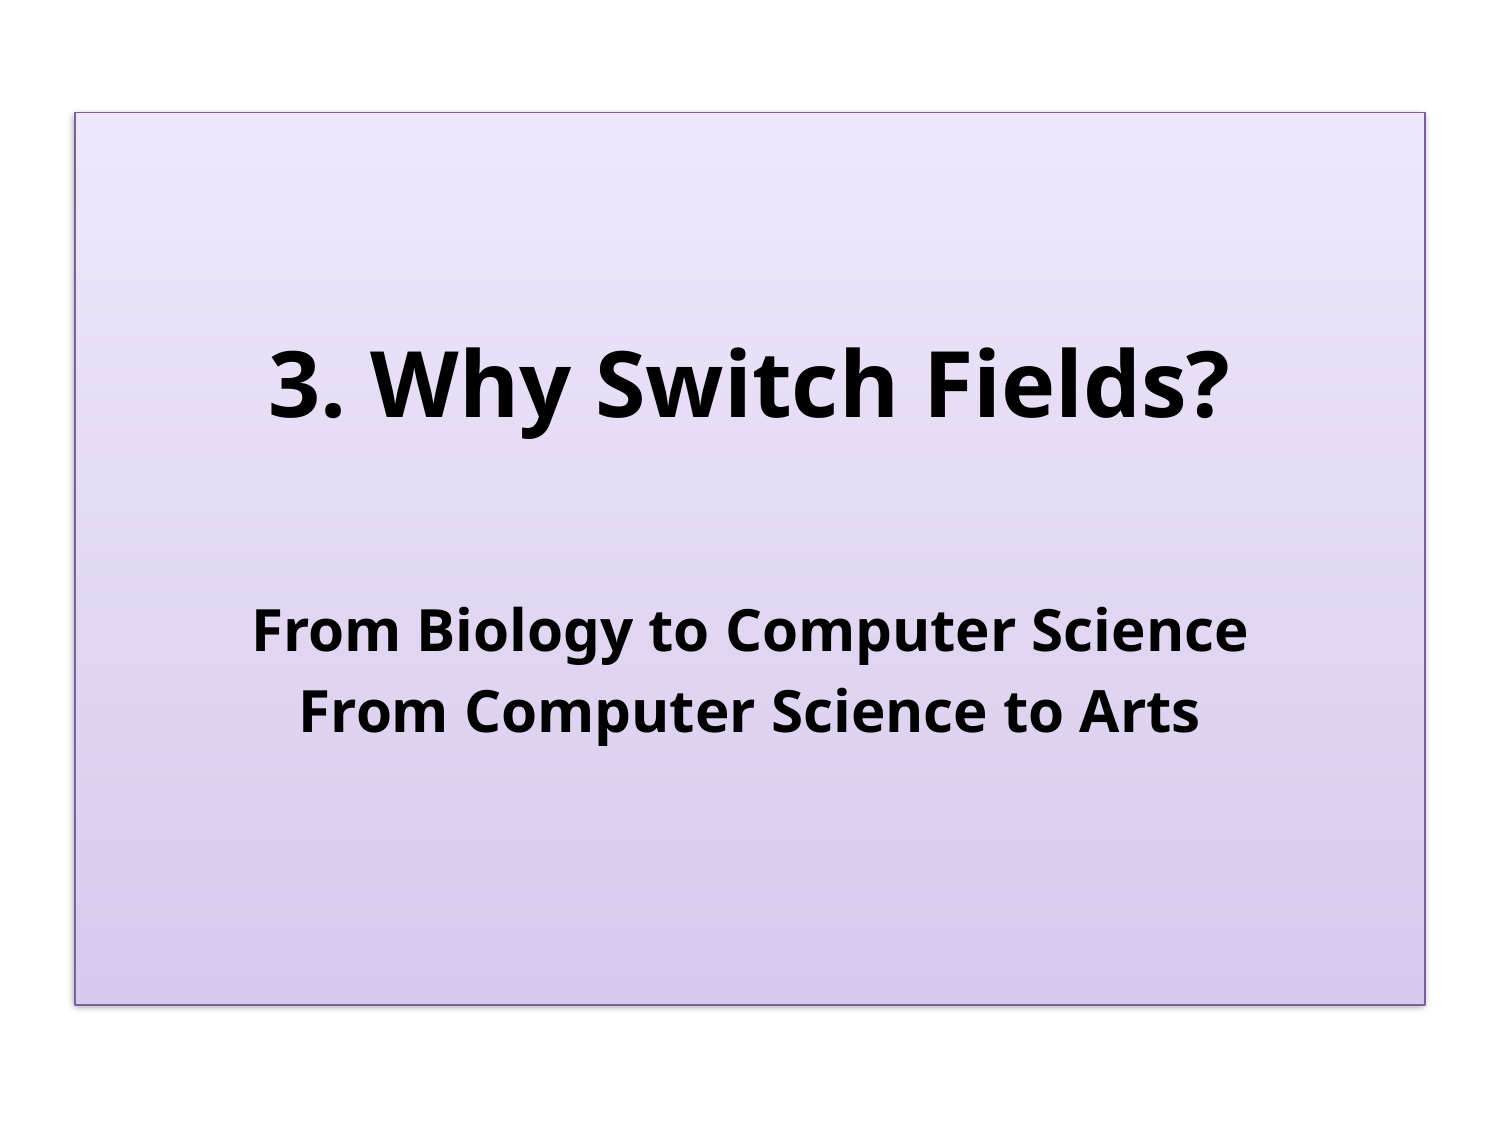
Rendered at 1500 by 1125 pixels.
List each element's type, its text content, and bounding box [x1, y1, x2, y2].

list 3. Why Switch Fields? From Biology to Computer Science From Computer Science to Arts [75, 112, 1425, 1005]
